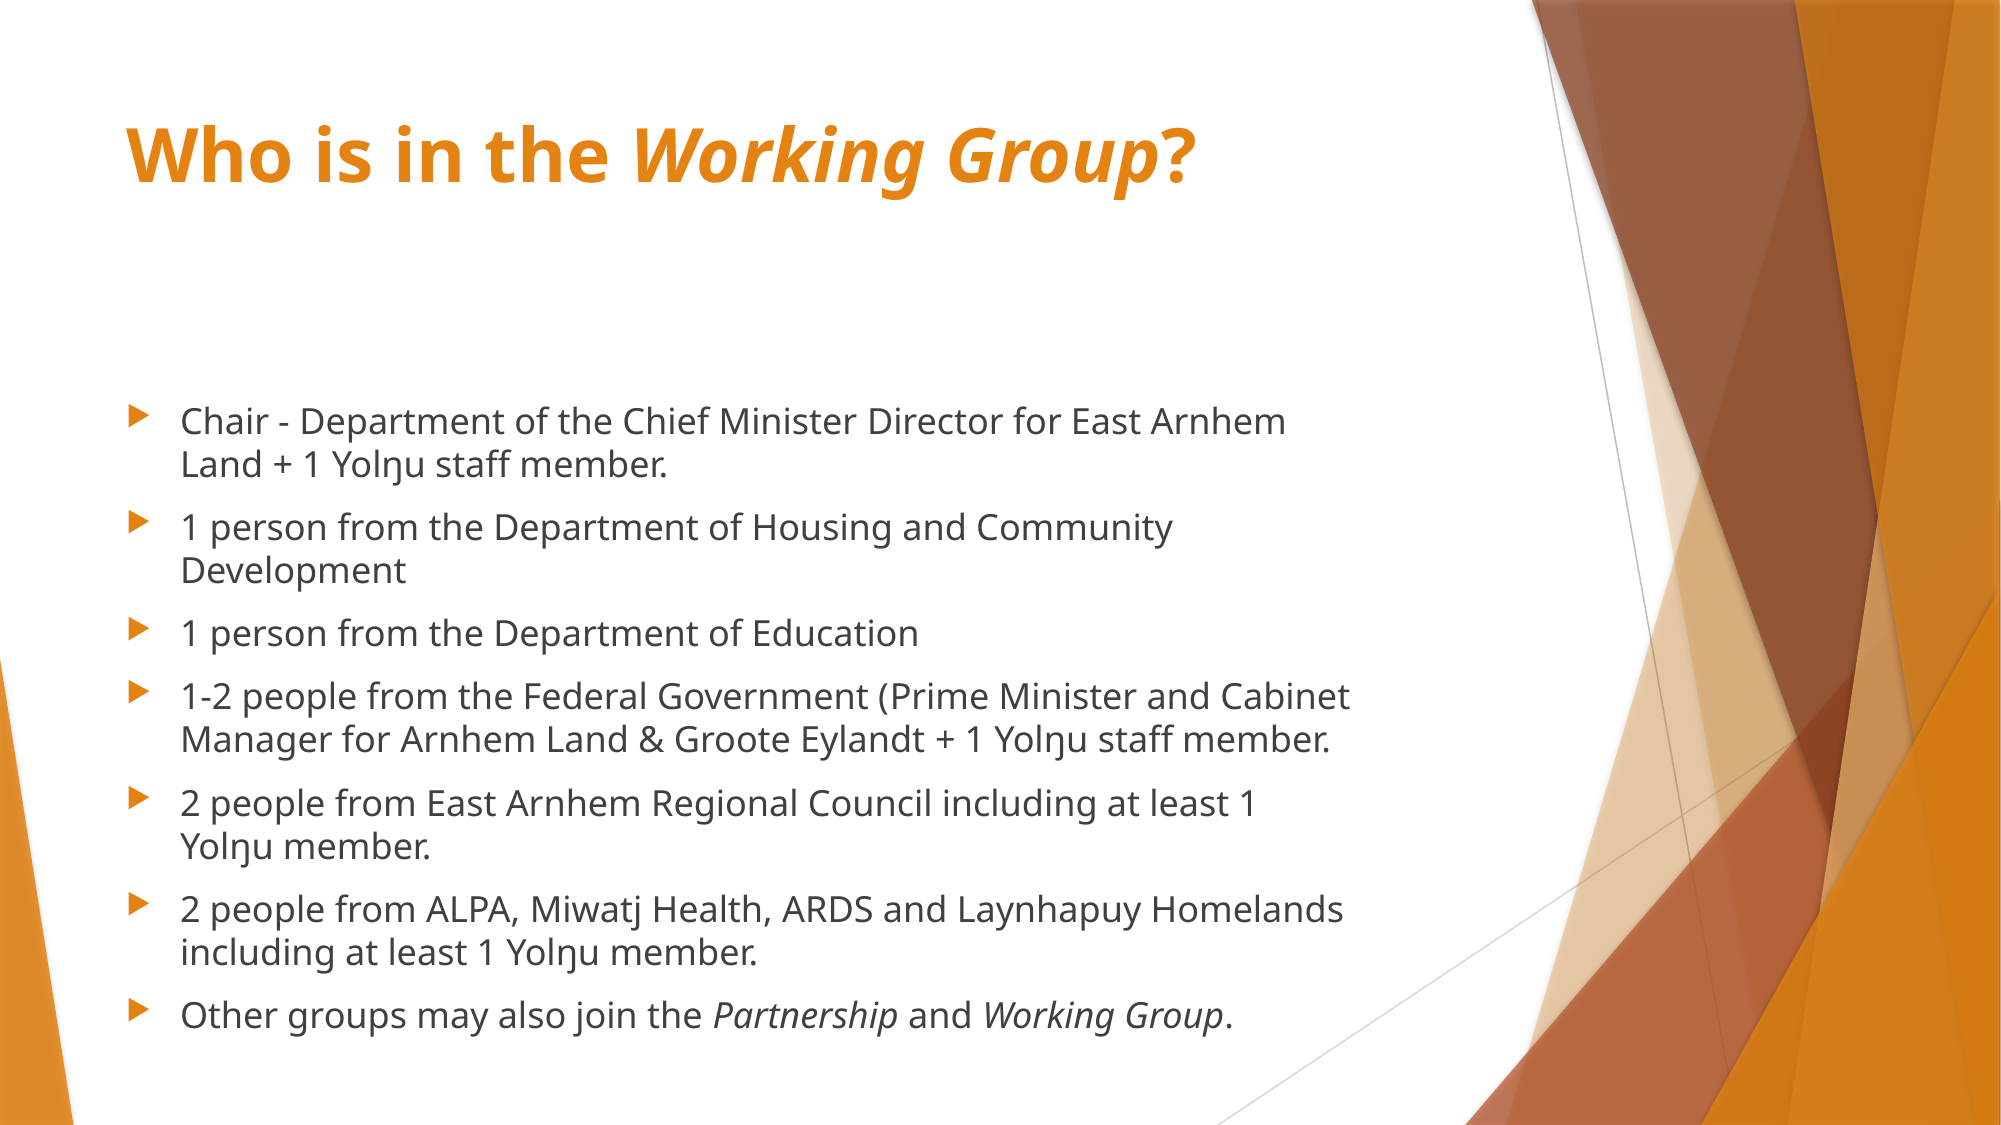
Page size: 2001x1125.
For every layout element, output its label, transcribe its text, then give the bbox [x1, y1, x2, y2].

list Chair - Department of the Chief Minister Director for East Arnhem Land + 1 Yolŋu staff member. 1 person from the Department of Housing and Community Development 1 person from the Department of Education 1-2 people from the Federal Government (Prime Minister and Cabinet Manager for Arnhem Land & Groote Eylandt + 1 Yolŋu staff member. 2 people from East Arnhem Regional Council including at least 1 Yolŋu member. 2 people from ALPA, Miwatj Health, ARDS and Laynhapuy Homelands including at least 1 Yolŋu member. Other groups may also join the Partnership and Working Group. [111, 327, 1376, 1055]
title Who is in the Working Group? [111, 99, 1522, 317]
